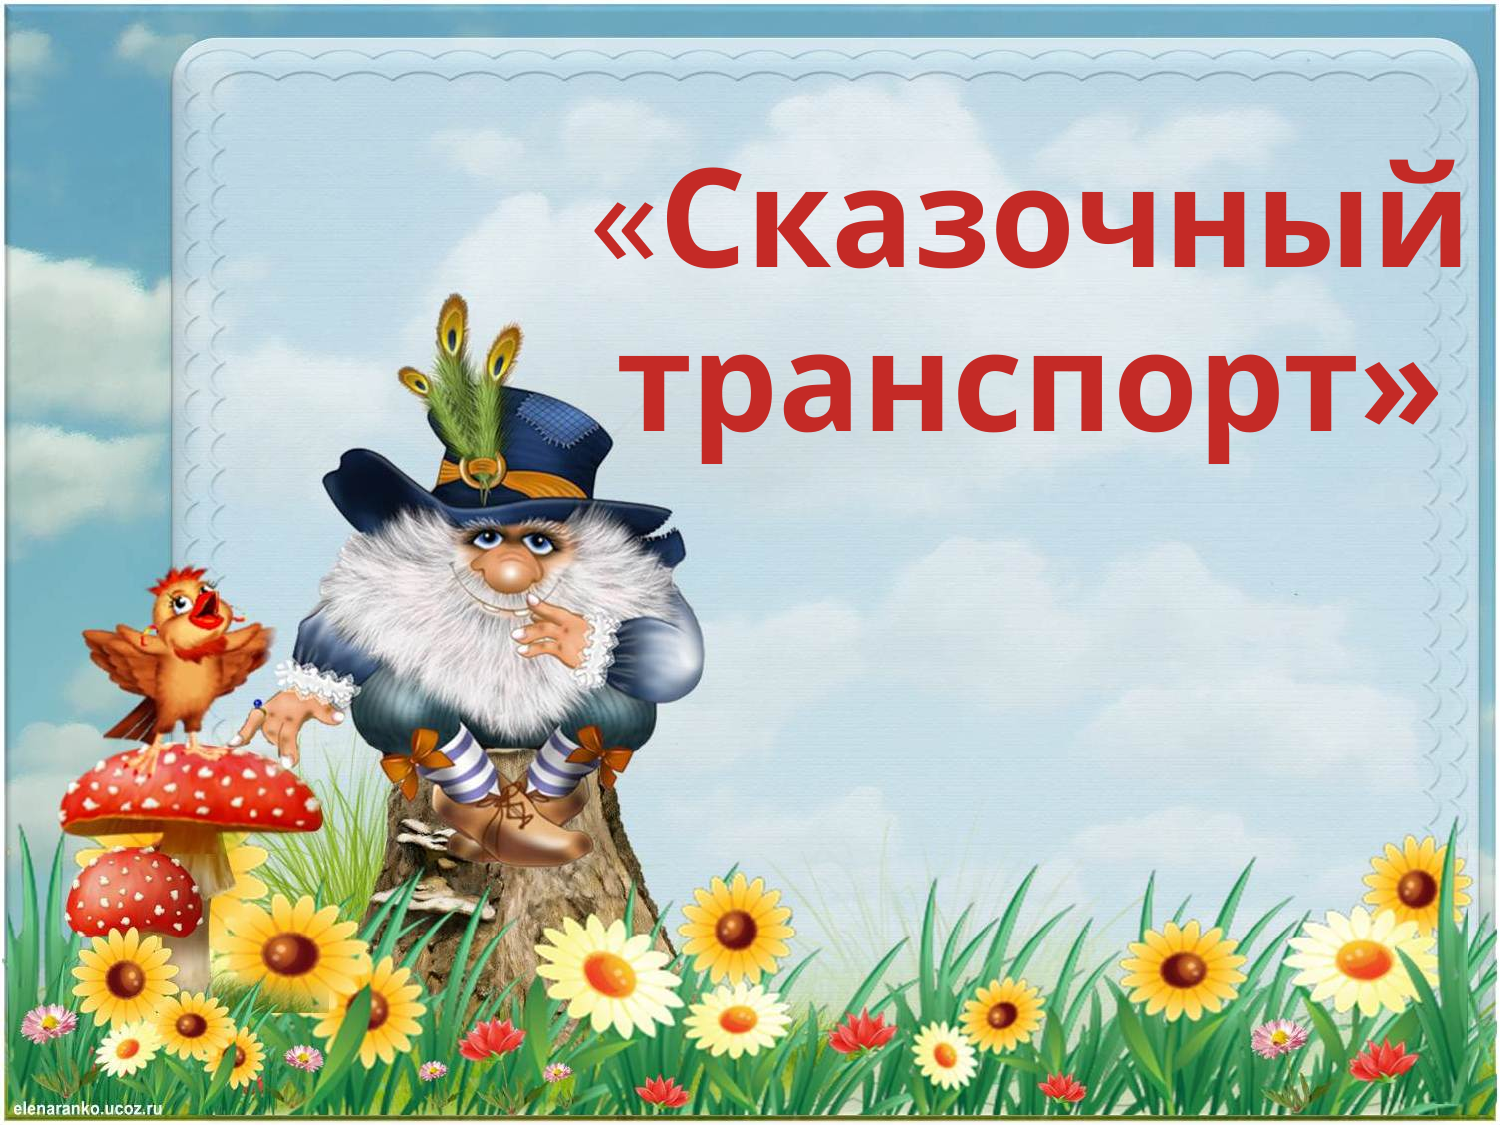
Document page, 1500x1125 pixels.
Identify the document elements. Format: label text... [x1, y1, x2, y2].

title «Сказочный транспорт» [525, 78, 1500, 511]
picture [0, 0, 1500, 1125]
